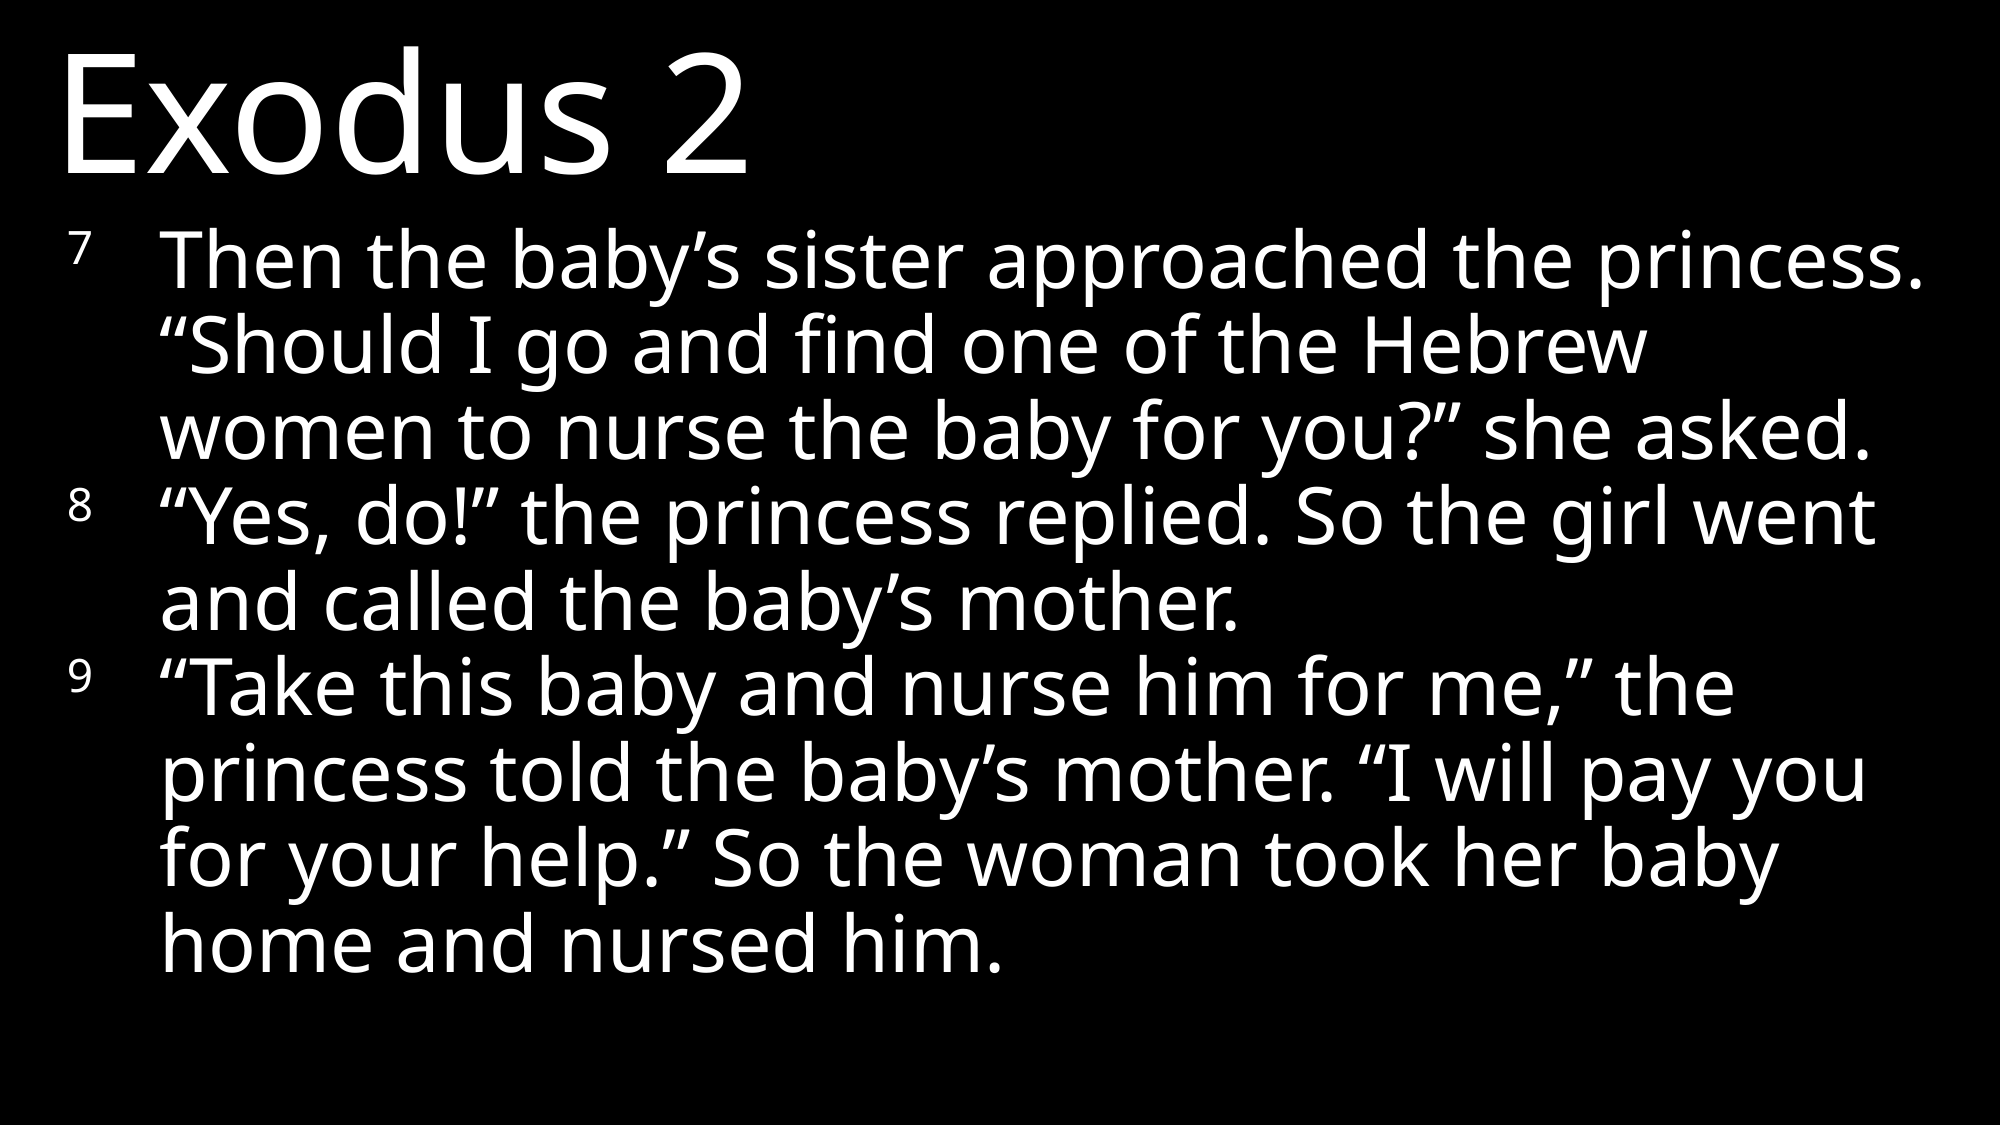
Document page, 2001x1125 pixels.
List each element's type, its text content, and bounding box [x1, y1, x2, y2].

text_box 7 Then the baby’s sister approached the princess. “Should I go and find one of the Hebrew women to nurse the baby for you?” she asked. 8 “Yes, do!” the princess replied. So the girl went and called the baby’s mother. 9 “Take this baby and nurse him for me,” the princess told the baby’s mother. “I will pay you for your help.” So the woman took her baby home and nursed him. [49, 212, 1943, 997]
text_box Exodus 2 [37, 0, 1838, 215]
